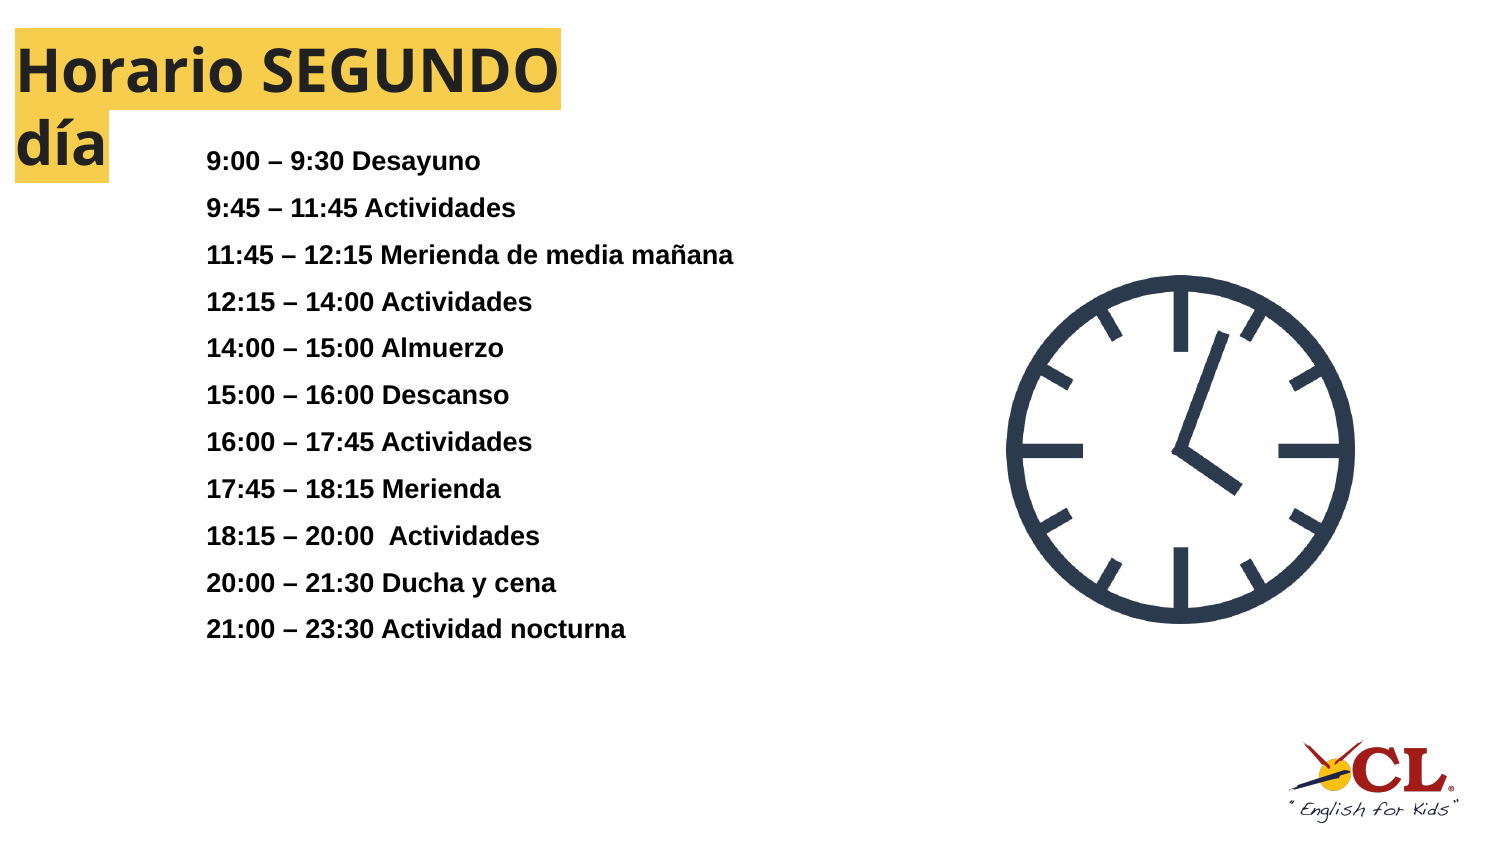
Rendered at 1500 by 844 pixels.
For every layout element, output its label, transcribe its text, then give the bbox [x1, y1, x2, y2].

title Horario SEGUNDO día [0, 17, 654, 121]
list 9:00 – 9:30 Desayuno 9:45 – 11:45 Actividades 11:45 – 12:15 Merienda de media mañana 12:15 – 14:00 Actividades 14:00 – 15:00 Almuerzo 15:00 – 16:00 Descanso 16:00 – 17:45 Actividades 17:45 – 18:15 Merienda 18:15 – 20:00 Actividades 20:00 – 21:30 Ducha y cena 21:00 – 23:30 Actividad nocturna [191, 134, 845, 305]
picture [1006, 275, 1355, 625]
picture [1280, 737, 1467, 826]
